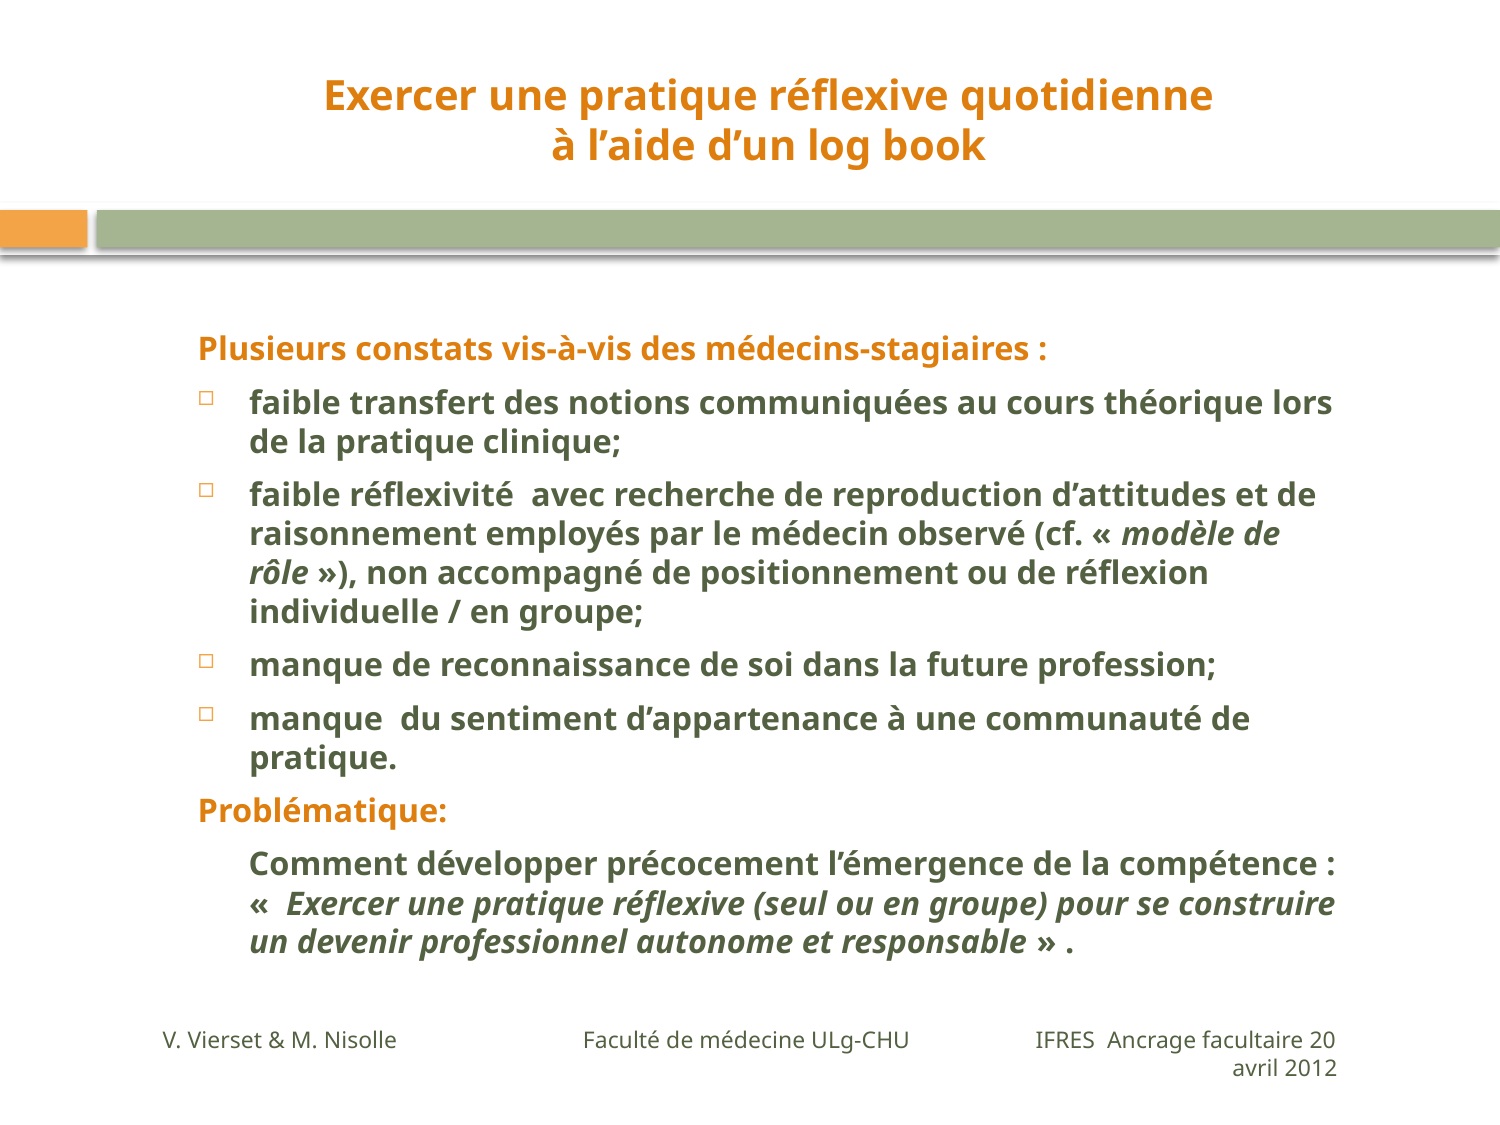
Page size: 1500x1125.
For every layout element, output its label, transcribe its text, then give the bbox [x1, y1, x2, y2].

footer V. Vierset & M. Nisolle Faculté de médecine ULg-CHU IFRES Ancrage facultaire 20 avril 2012 [123, 1023, 1353, 1084]
list Plusieurs constats vis-à-vis des médecins-stagiaires : faible transfert des notions communiquées au cours théorique lors de la pratique clinique; faible réflexivité avec recherche de reproduction d’attitudes et de raisonnement employés par le médecin observé (cf. « modèle de rôle »), non accompagné de positionnement ou de réflexion individuelle / en groupe; manque de reconnaissance de soi dans la future profession; manque du sentiment d’appartenance à une communauté de pratique. Problématique: Comment développer précocement l’émergence de la compétence : « Exercer une pratique réflexive (seul ou en groupe) pour se construire un devenir professionnel autonome et responsable » . [183, 262, 1376, 1000]
title Exercer une pratique réflexive quotidienne à l’aide d’un log book [100, 37, 1438, 200]
